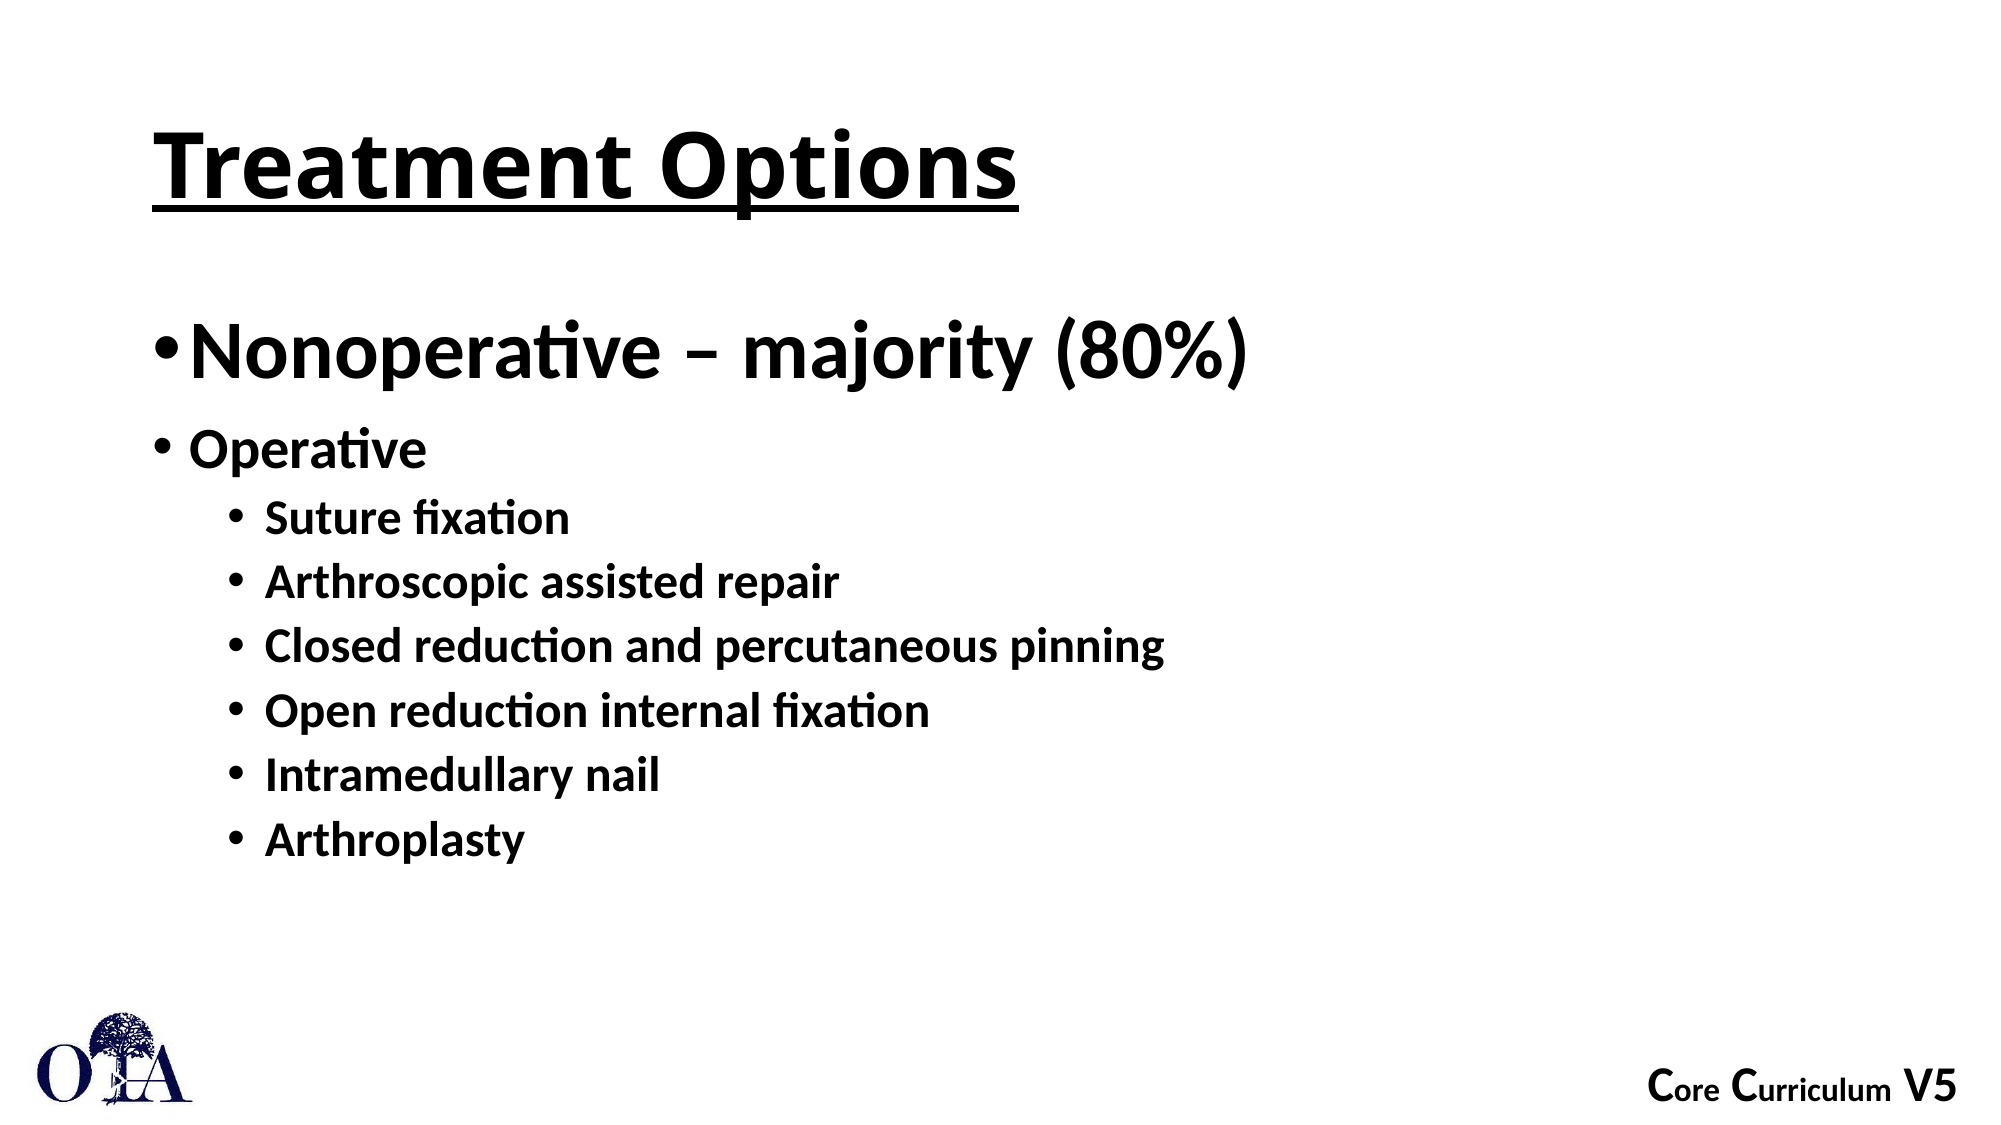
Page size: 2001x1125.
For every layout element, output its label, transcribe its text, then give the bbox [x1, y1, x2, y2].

title Treatment Options [137, 59, 1863, 278]
list Nonoperative – majority (80%) Operative Suture fixation Arthroscopic assisted repair Closed reduction and percutaneous pinning Open reduction internal fixation Intramedullary nail Arthroplasty [137, 299, 1863, 1014]
picture [28, 1010, 200, 1108]
